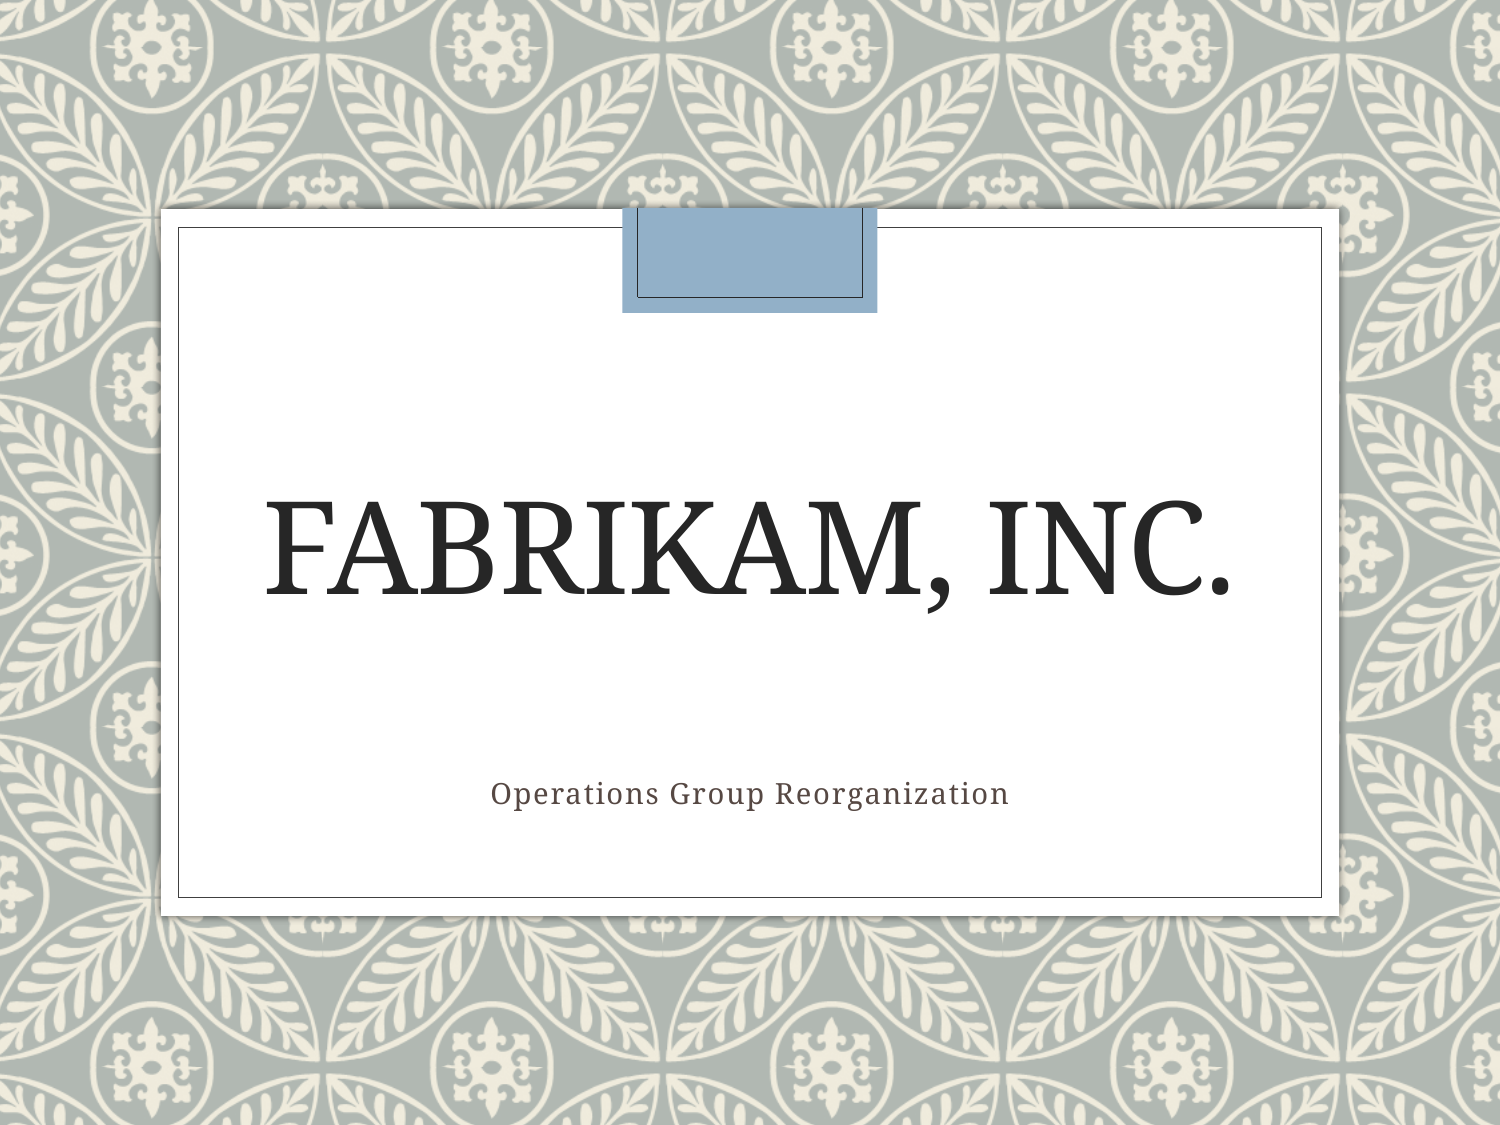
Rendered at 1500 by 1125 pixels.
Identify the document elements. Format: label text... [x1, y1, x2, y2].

subtitle Operations Group Reorganization [192, 768, 1309, 851]
title Fabrikam, Inc. [192, 343, 1308, 768]
